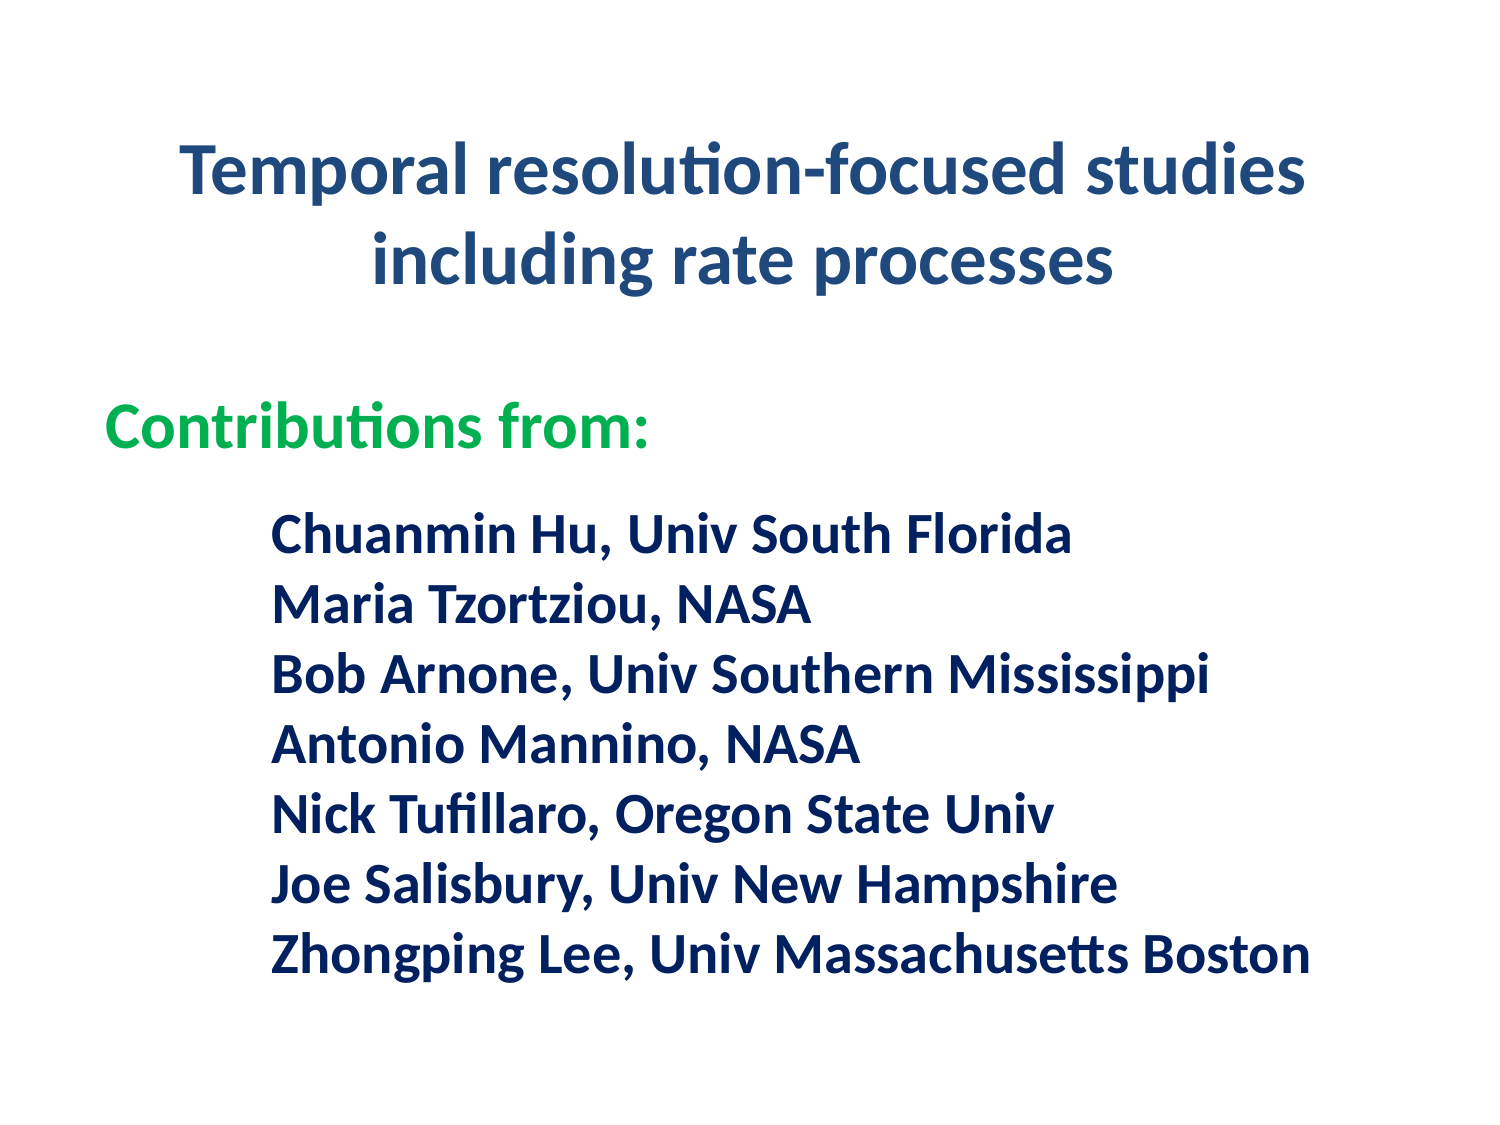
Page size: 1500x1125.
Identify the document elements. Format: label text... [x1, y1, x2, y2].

text_box Chuanmin Hu, Univ South Florida Maria Tzortziou, NASA Bob Arnone, Univ Southern Mississippi Antonio Mannino, NASA Nick Tufillaro, Oregon State Univ Joe Salisbury, Univ New Hampshire Zhongping Lee, Univ Massachusetts Boston [256, 487, 1327, 993]
text_box Temporal resolution-focused studies including rate processes [62, 112, 1425, 308]
text_box Contributions from: [90, 374, 667, 470]
